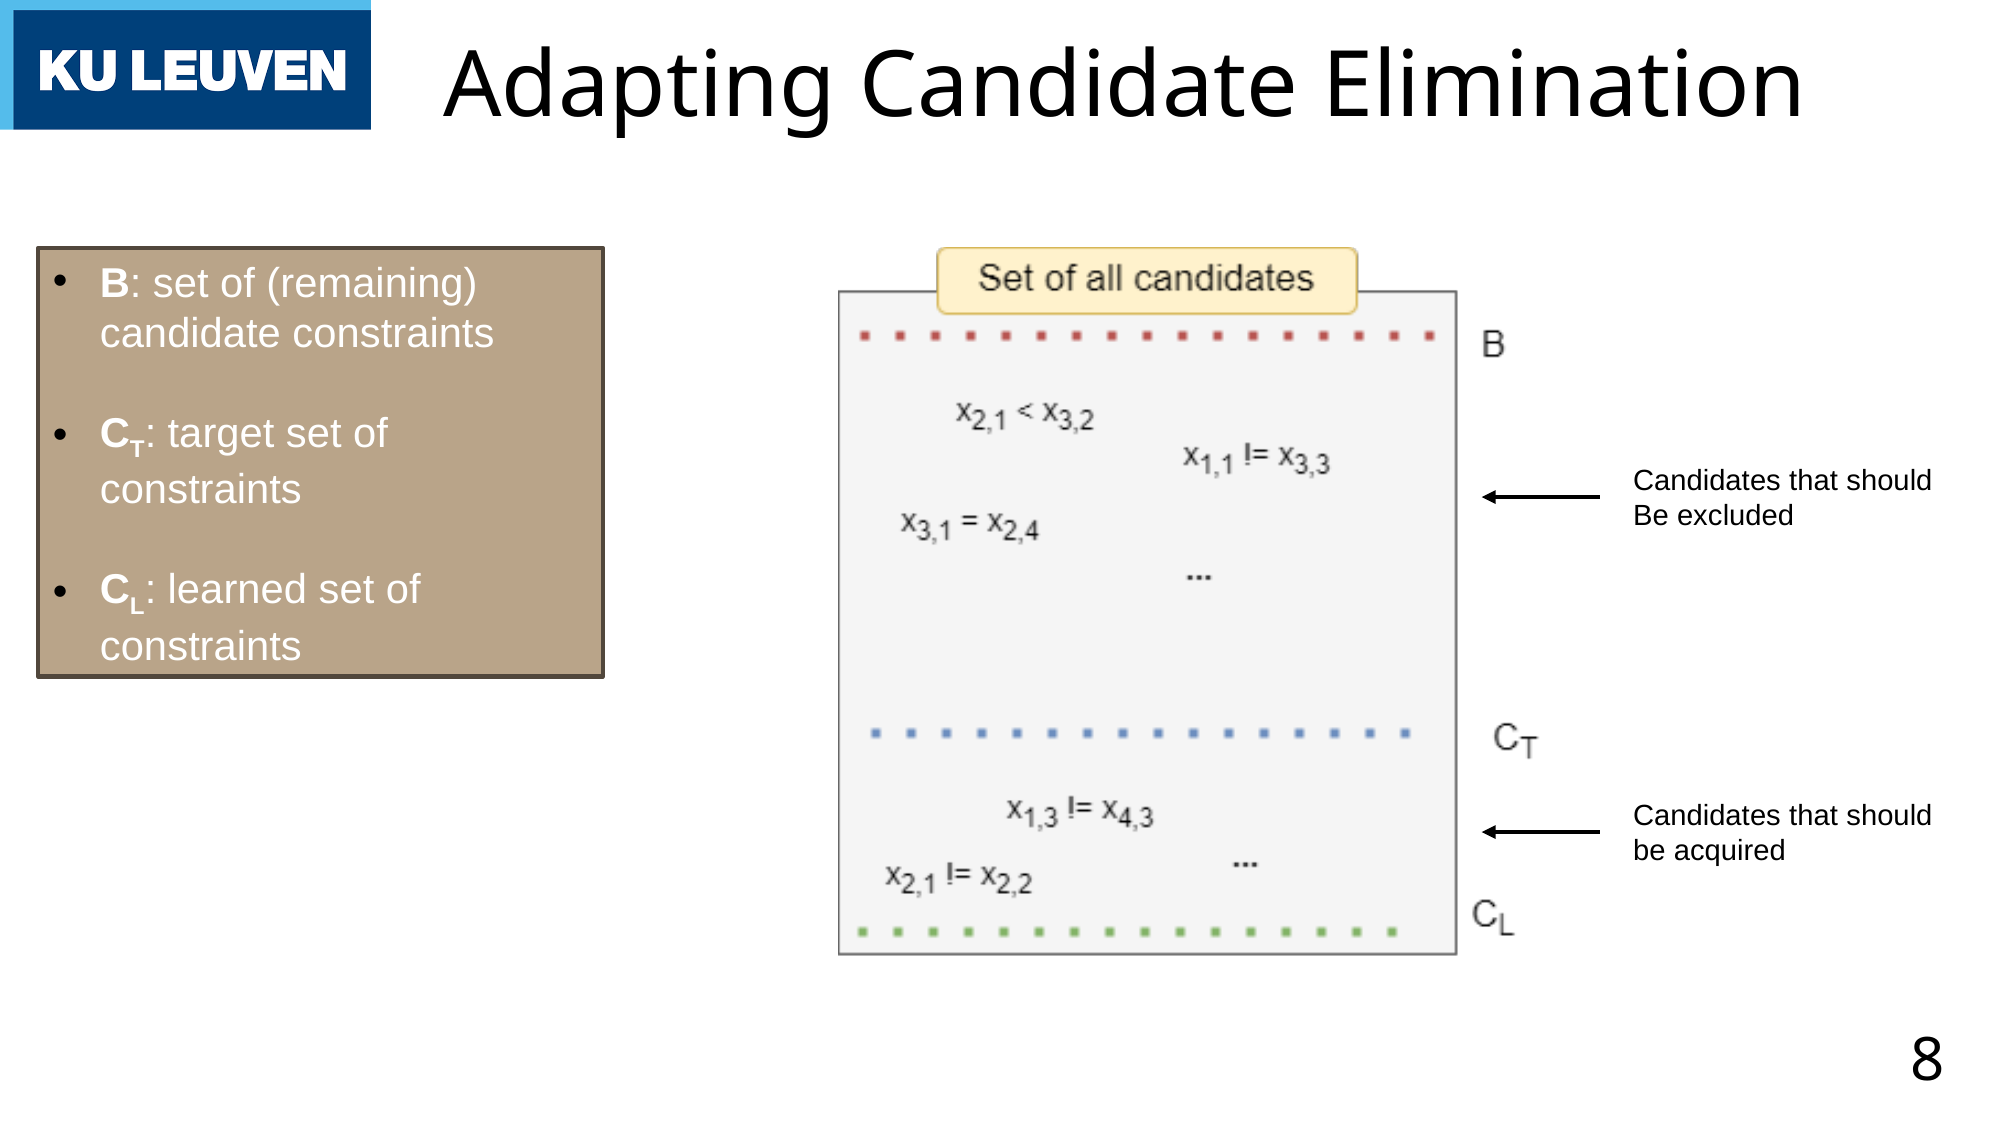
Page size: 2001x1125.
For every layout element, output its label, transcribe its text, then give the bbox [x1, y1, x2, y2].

picture [838, 247, 1569, 969]
text_box B: set of (remaining) candidate constraints CT: target set of constraints CL: learned set of constraints [36, 246, 605, 679]
picture [0, 0, 372, 131]
title Adapting Candidate Elimination [399, 0, 1853, 144]
slide_number 8 [1852, 1012, 2000, 1110]
text_box Candidates that should be acquired [1618, 789, 1957, 874]
text_box Candidates that should Be excluded [1618, 454, 1957, 539]
